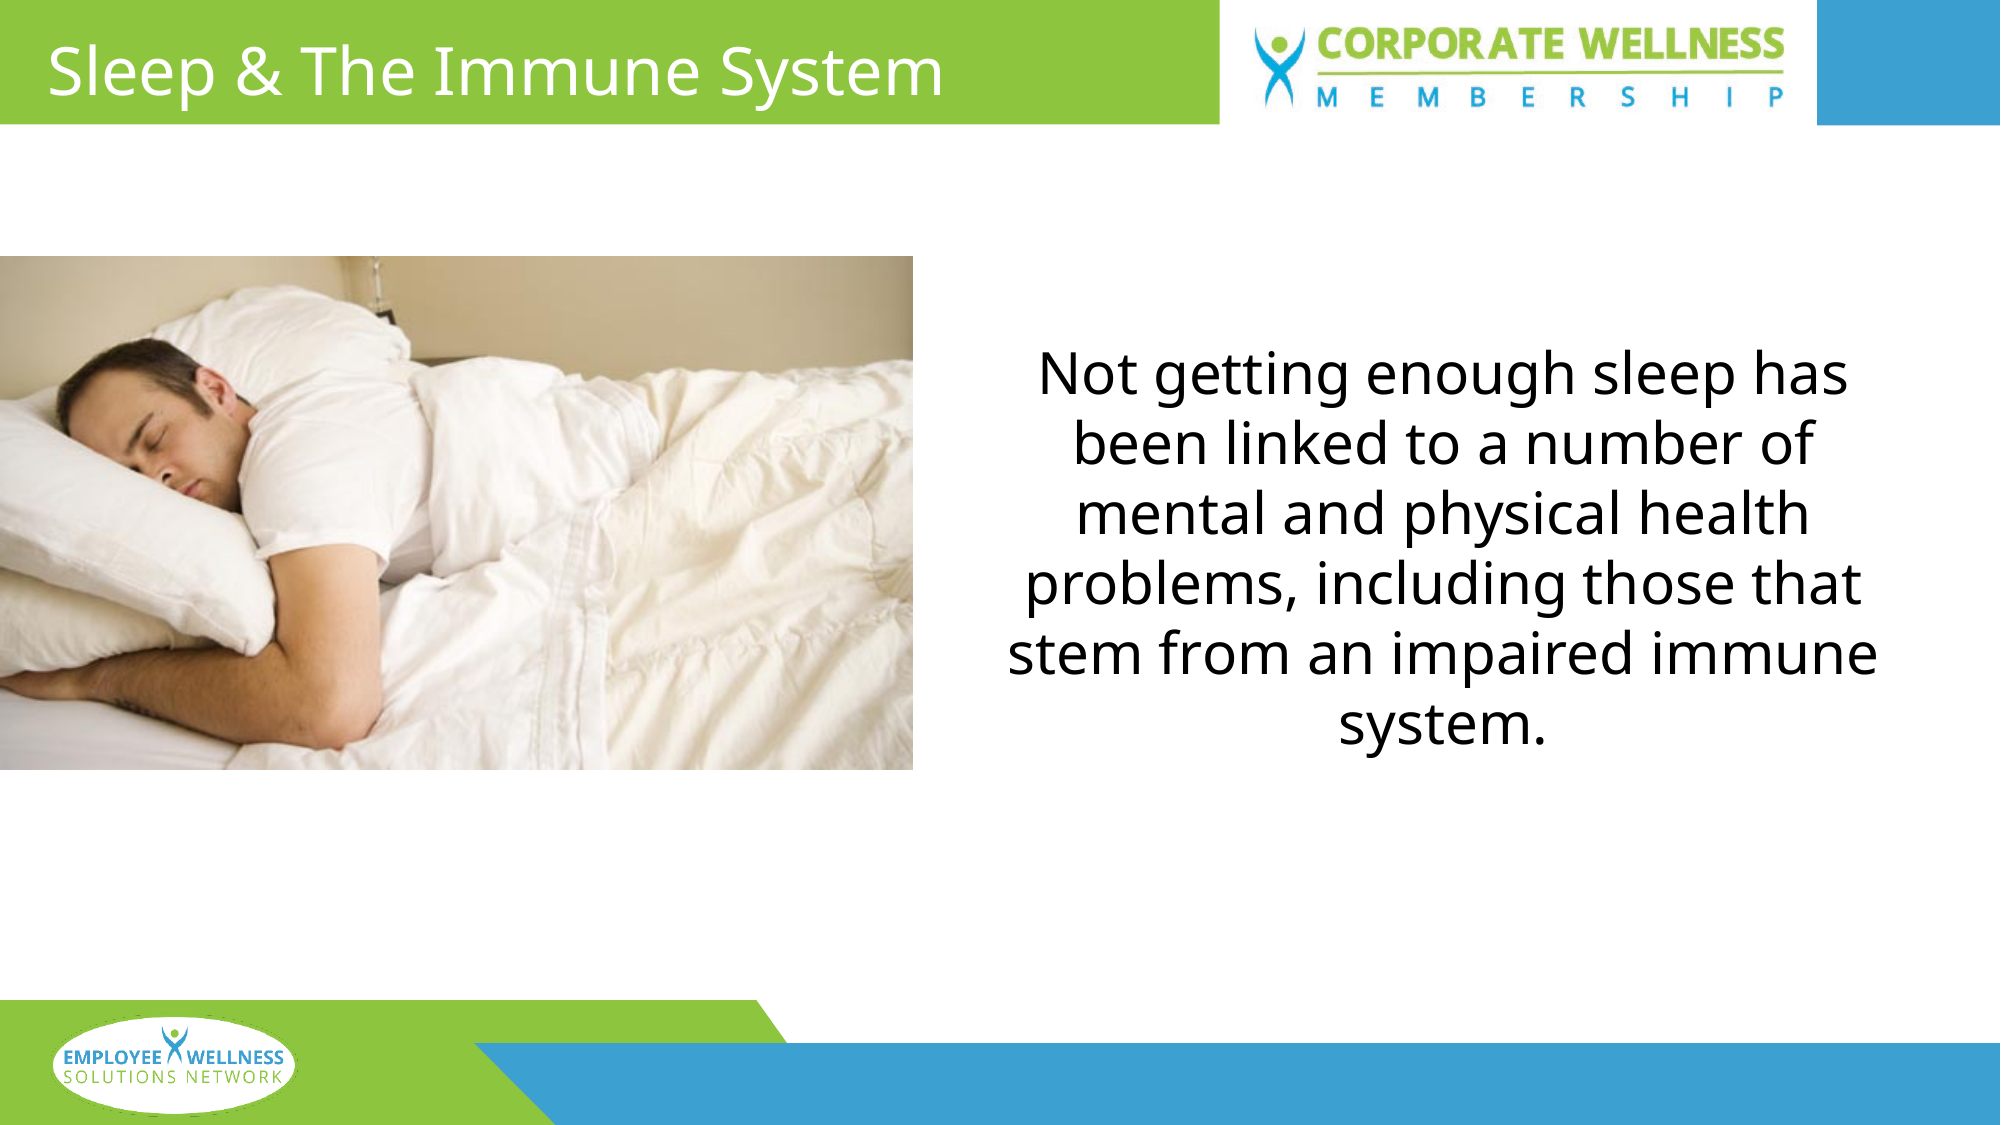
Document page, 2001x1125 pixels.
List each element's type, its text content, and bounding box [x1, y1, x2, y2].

text_box Not getting enough sleep has been linked to a number of mental and physical health problems, including those that stem from an impaired immune system. [954, 328, 1933, 764]
text_box [0, 999, 788, 1125]
text_box [1219, 0, 1818, 158]
picture [1253, 2, 1784, 128]
text_box [471, 1042, 2000, 1125]
picture [0, 256, 913, 770]
text_box Sleep & The Immune System [32, 1, 1026, 118]
text_box I [0, 0, 1219, 126]
text_box [1818, 0, 2000, 127]
picture [49, 1013, 298, 1117]
